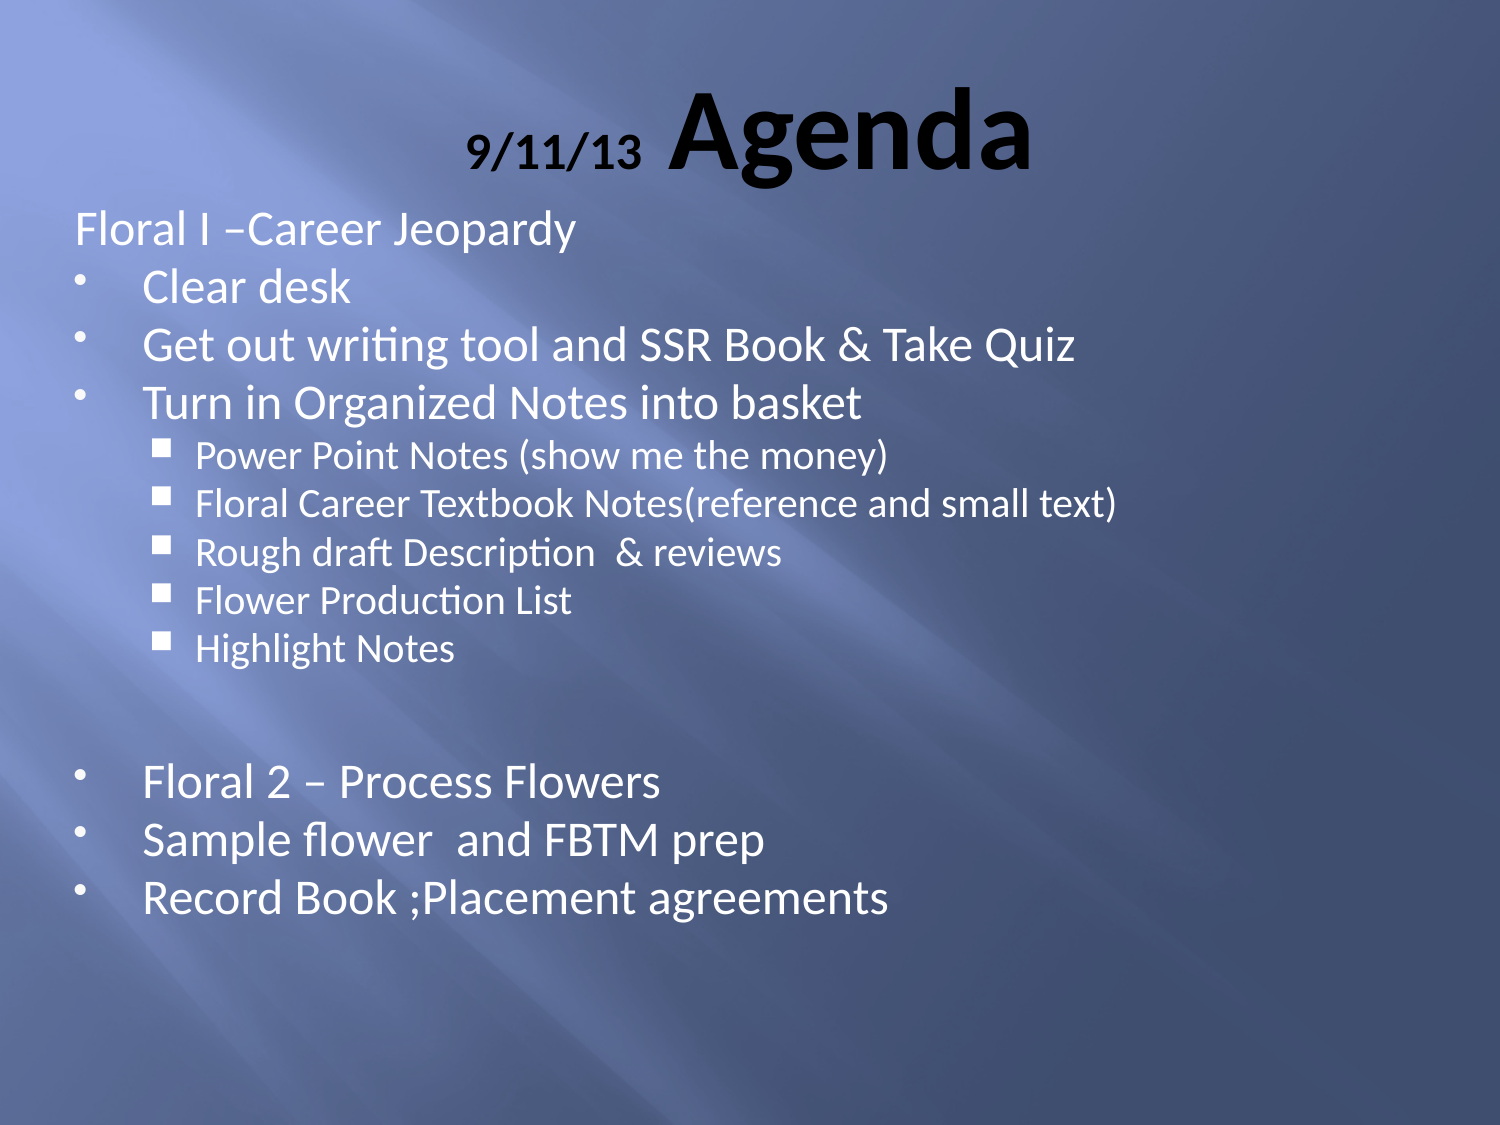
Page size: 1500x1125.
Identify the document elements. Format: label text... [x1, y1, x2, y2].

list Floral I –Career Jeopardy Clear desk Get out writing tool and SSR Book & Take Quiz Turn in Organized Notes into basket Power Point Notes (show me the money) Floral Career Textbook Notes(reference and small text) Rough draft Description & reviews Flower Production List Highlight Notes Floral 2 – Process Flowers Sample flower and FBTM prep Record Book ;Placement agreements [37, 199, 1439, 1101]
title 9/11/13 Agenda [75, 45, 1425, 199]
